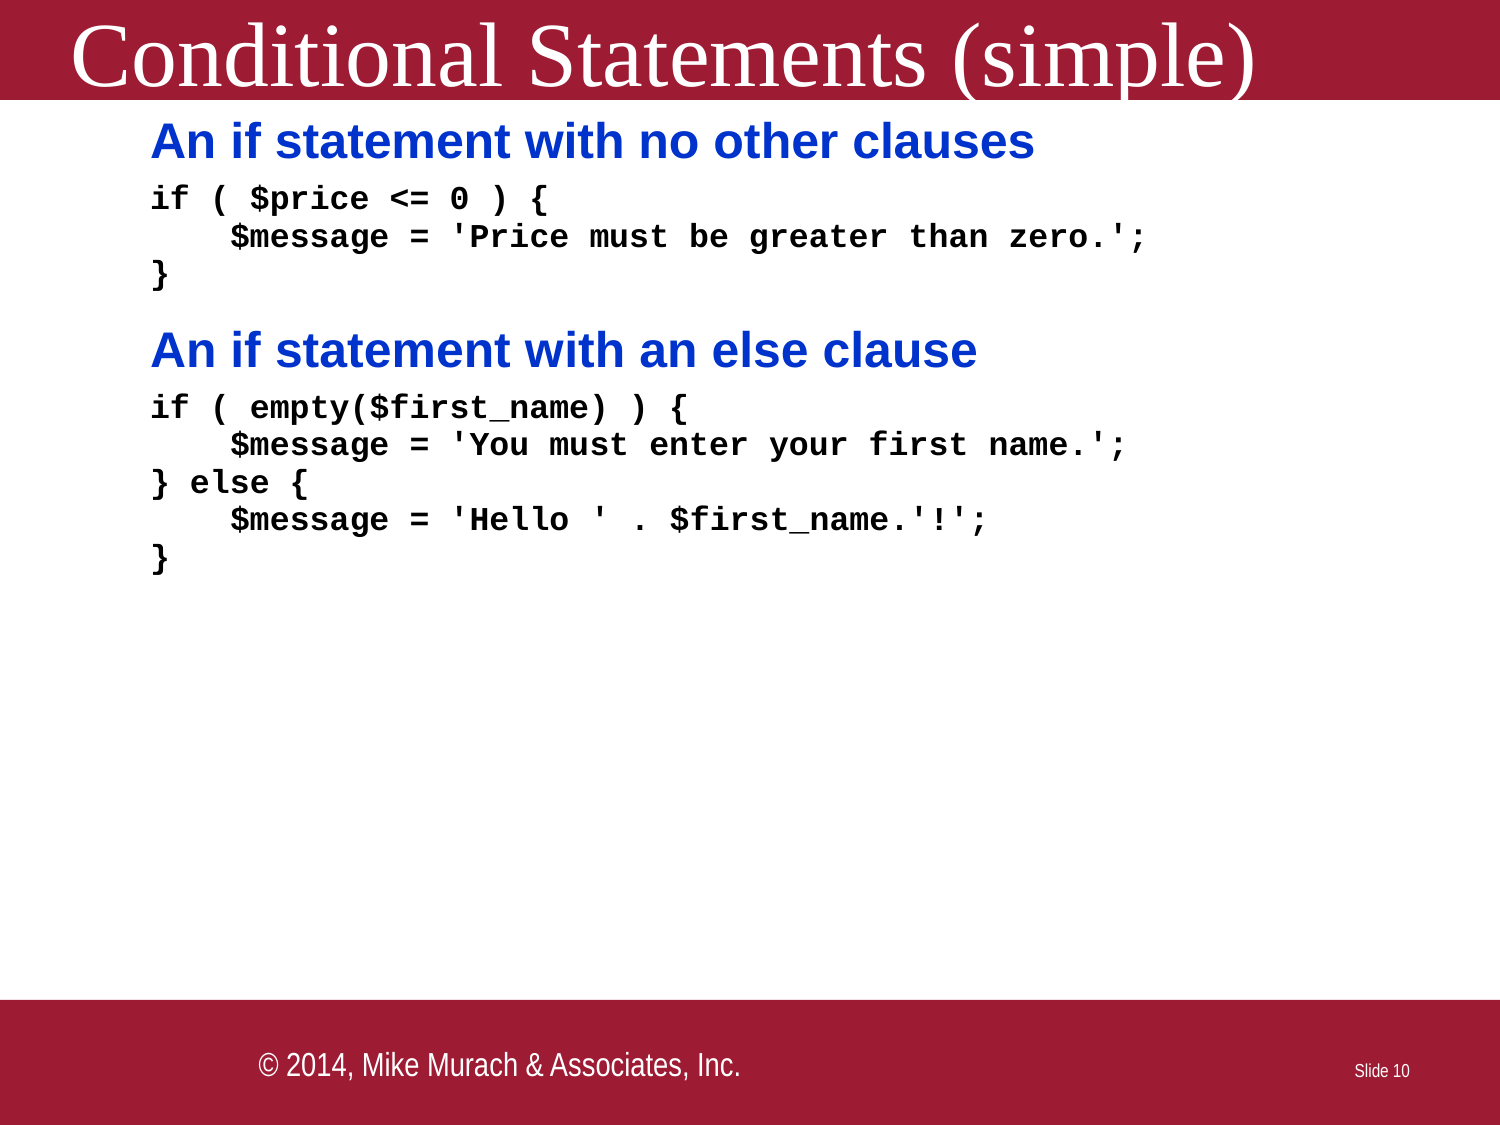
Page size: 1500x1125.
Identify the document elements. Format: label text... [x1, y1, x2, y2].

title Conditional Statements (simple) [0, 0, 1500, 100]
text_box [149, 181, 1348, 676]
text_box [149, 112, 1128, 183]
slide_number Slide 10 [1074, 1038, 1425, 1089]
footer © 2014, Mike Murach & Associates, Inc. [75, 1040, 926, 1091]
